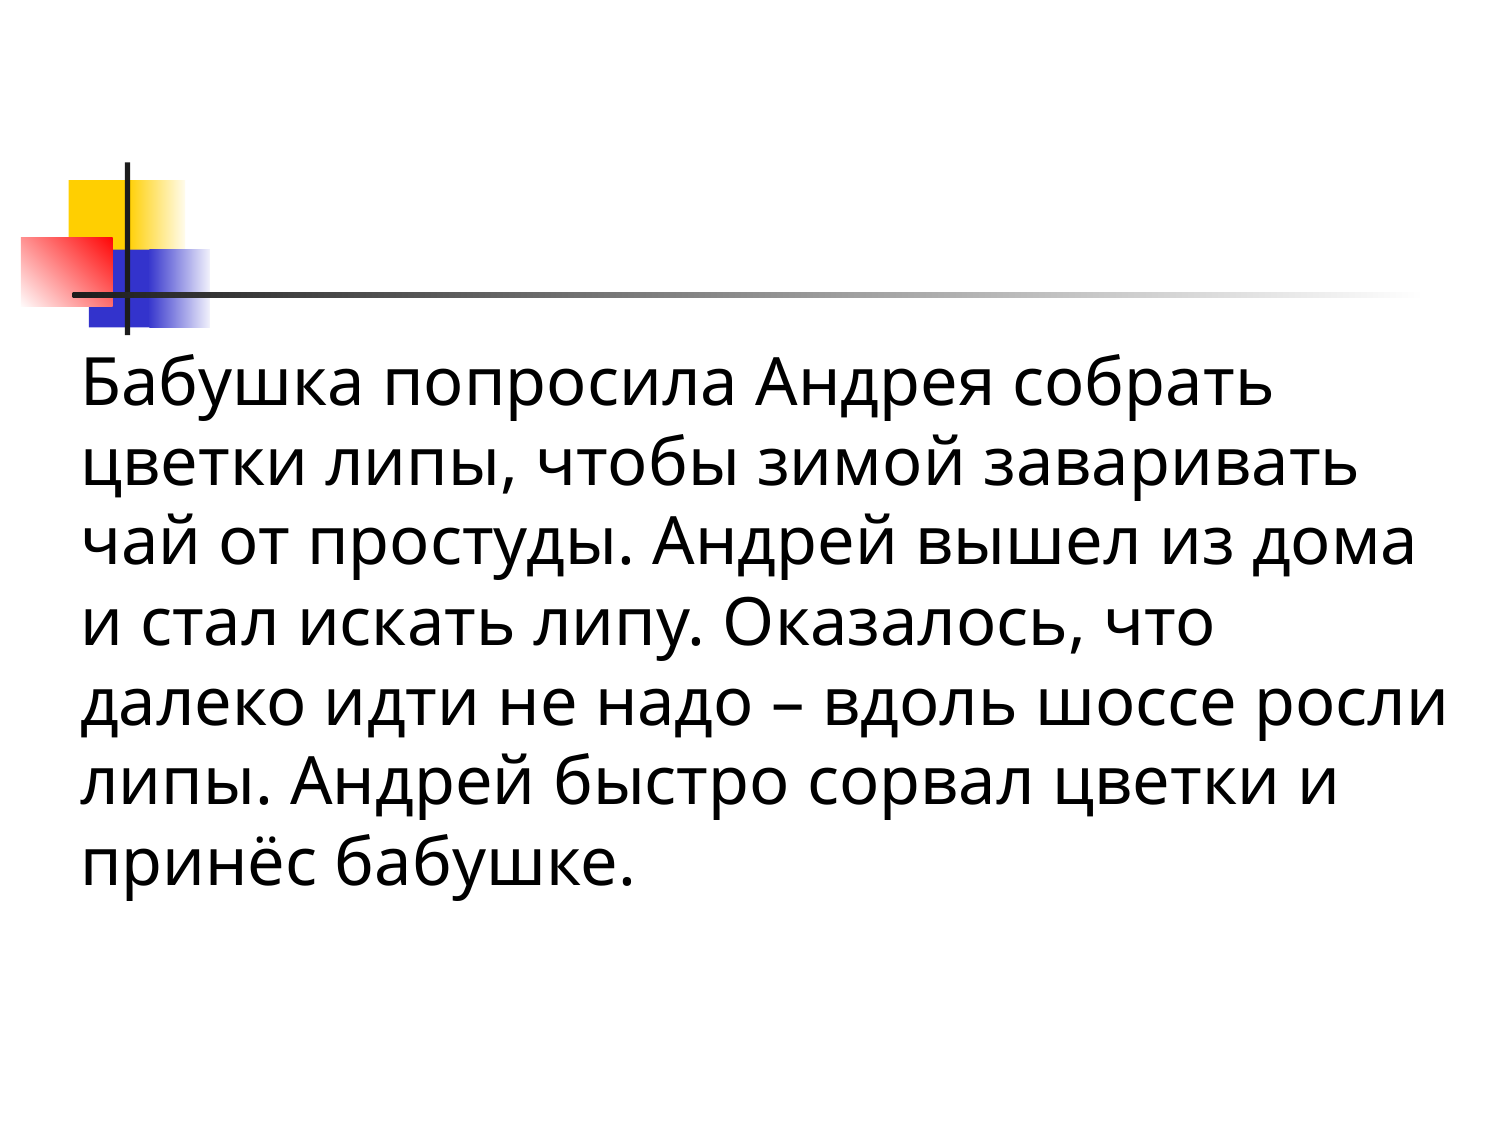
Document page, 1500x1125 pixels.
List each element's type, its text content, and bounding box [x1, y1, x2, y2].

list Бабушка попросила Андрея собрать цветки липы, чтобы зимой заваривать чай от простуды. Андрей вышел из дома и стал искать липу. Оказалось, что далеко идти не надо – вдоль шоссе росли липы. Андрей быстро сорвал цветки и принёс бабушке. [64, 331, 1469, 1006]
